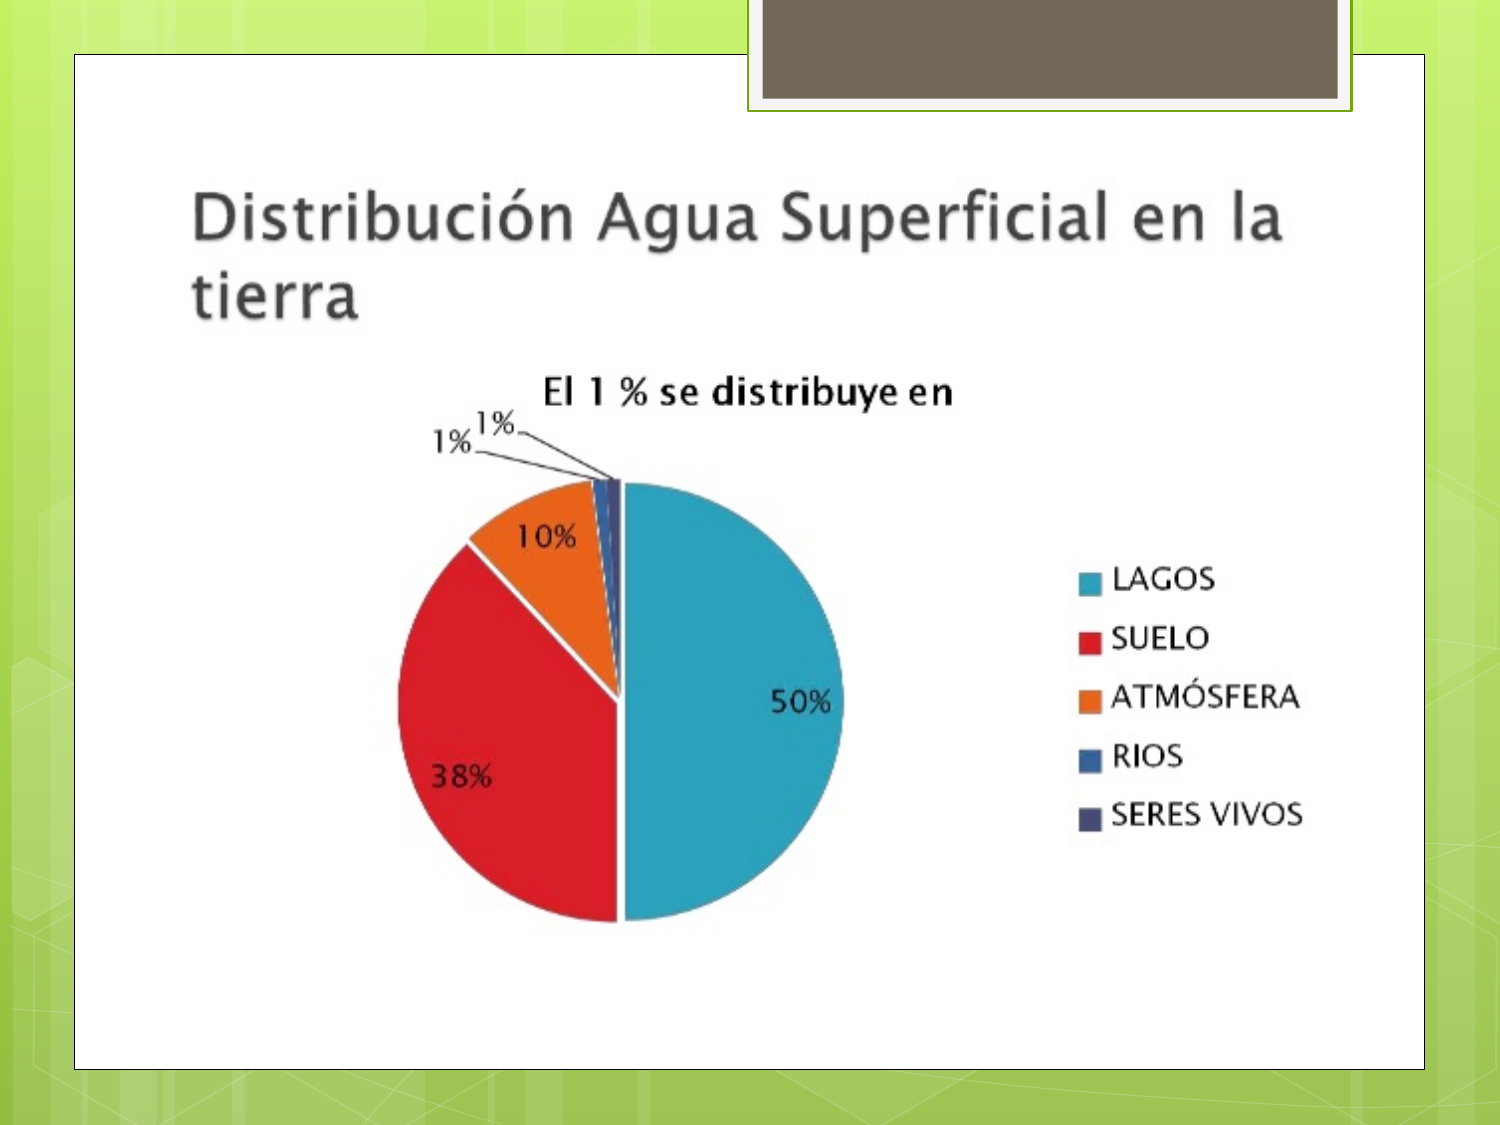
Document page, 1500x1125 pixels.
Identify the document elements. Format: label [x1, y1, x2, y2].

picture [182, 172, 1329, 937]
